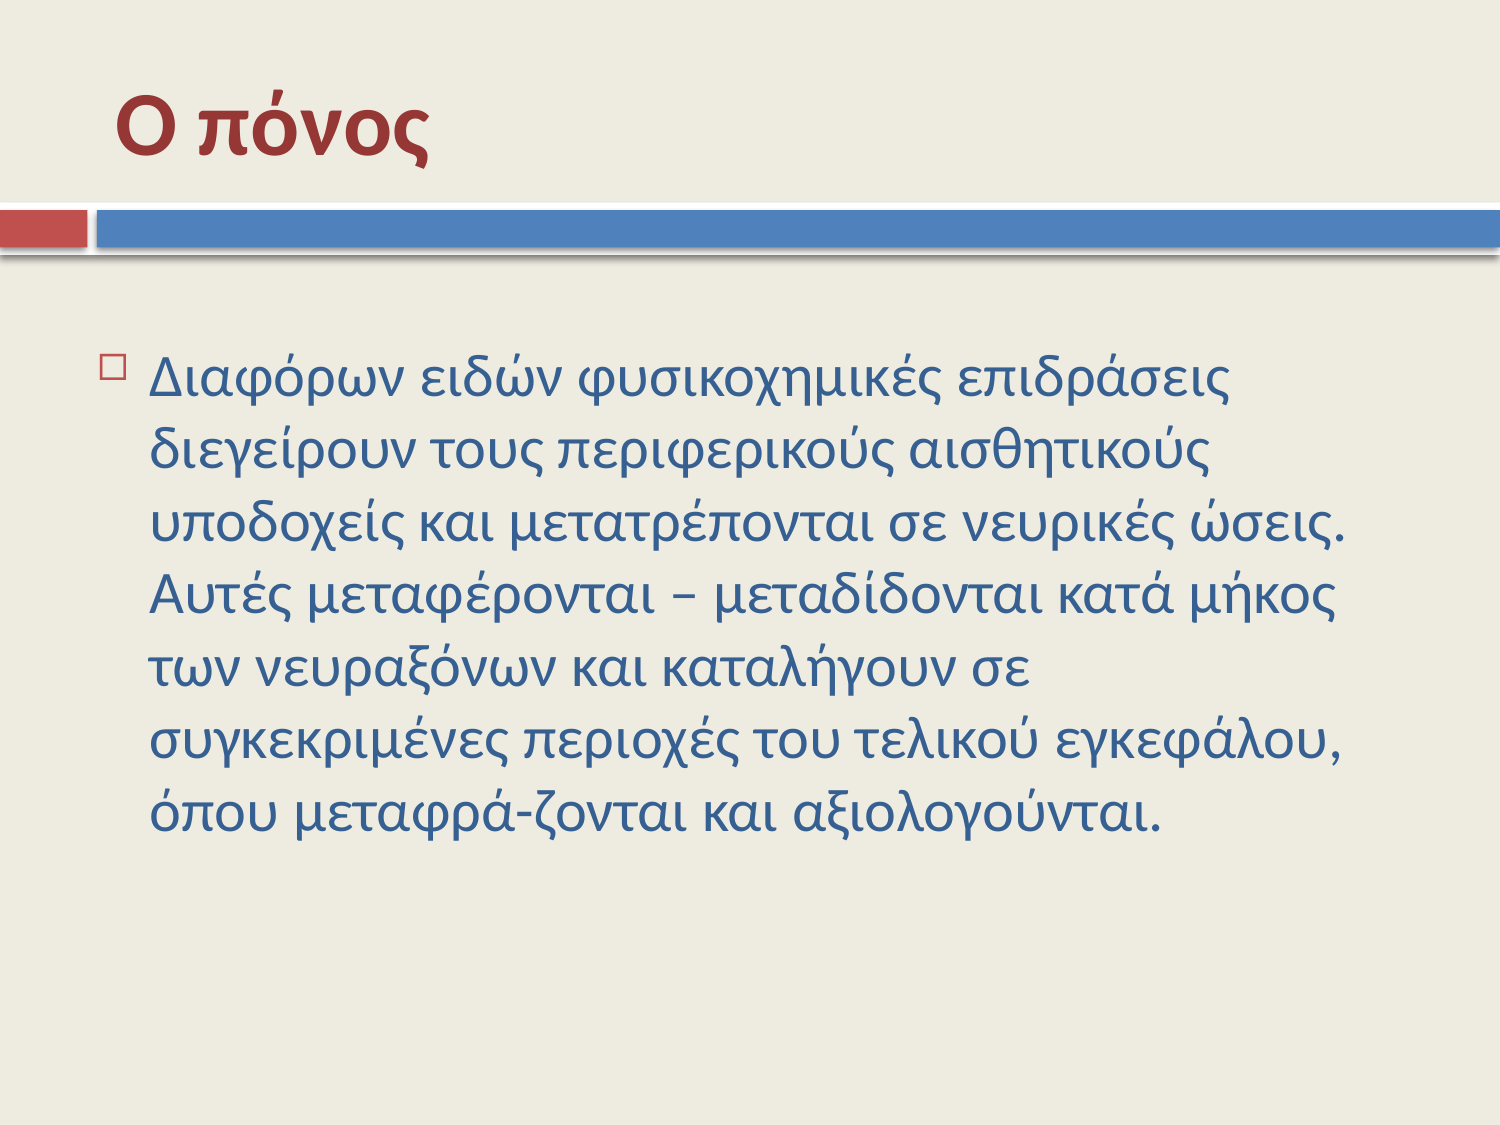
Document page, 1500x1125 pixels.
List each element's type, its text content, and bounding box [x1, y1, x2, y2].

title Ο πόνος [100, 37, 1438, 200]
list Διαφόρων ειδών φυσικοχημικές επιδράσεις διεγείρουν τους περιφερικούς αισθητικούς υποδοχείς και μετατρέπονται σε νευρικές ώσεις. Αυτές μεταφέρονται – μεταδίδονται κατά μήκος των νευραξόνων και καταλήγουν σε συγκεκριμένες περιοχές του τελικού εγκεφάλου, όπου μεταφρά-ζονται και αξιολογούνται. [82, 328, 1420, 910]
